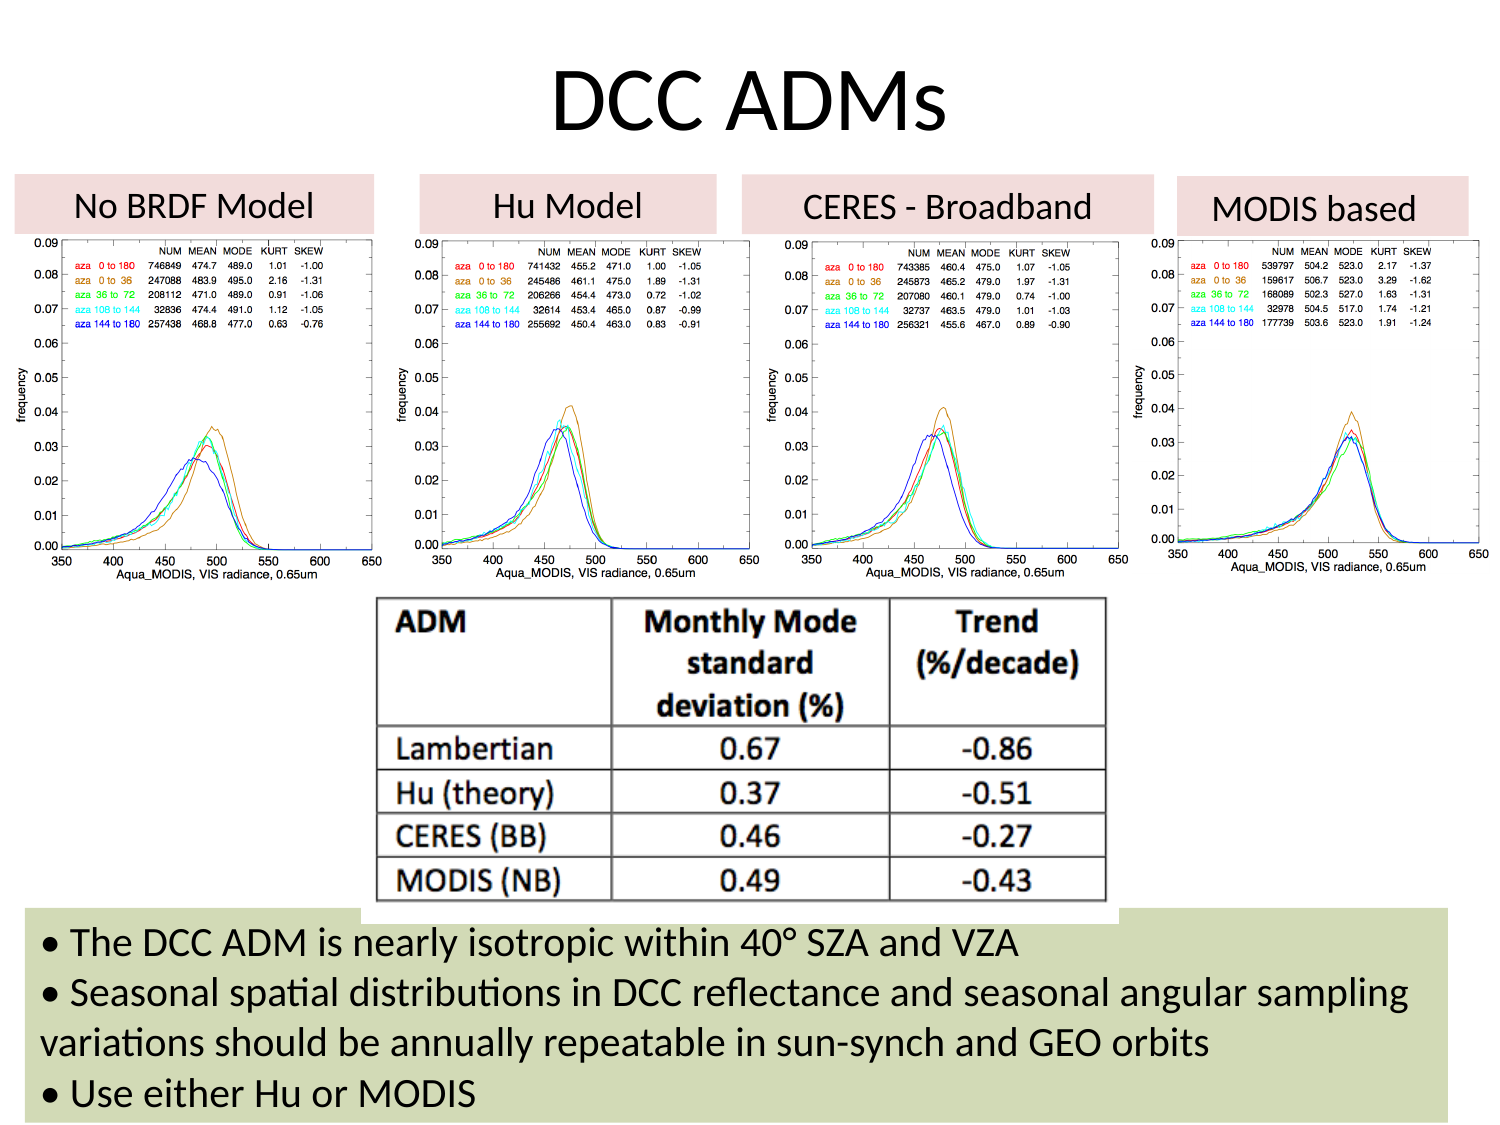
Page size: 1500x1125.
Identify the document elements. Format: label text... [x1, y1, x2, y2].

picture [765, 236, 1130, 580]
title DCC ADMs [75, 0, 1425, 188]
text_box • The DCC ADM is nearly isotropic within 40° SZA and VZA • Seasonal spatial distributions in DCC reflectance and seasonal angular sampling variations should be annually repeatable in sun-synch and GEO orbits • Use either Hu or MODIS [24, 907, 1448, 1123]
text_box No BRDF Model [14, 174, 375, 232]
picture [1131, 237, 1490, 574]
text_box CERES - Broadband [741, 174, 1155, 235]
picture [15, 232, 1119, 924]
text_box Hu Model [419, 174, 717, 234]
text_box MODIS based [1177, 176, 1469, 236]
